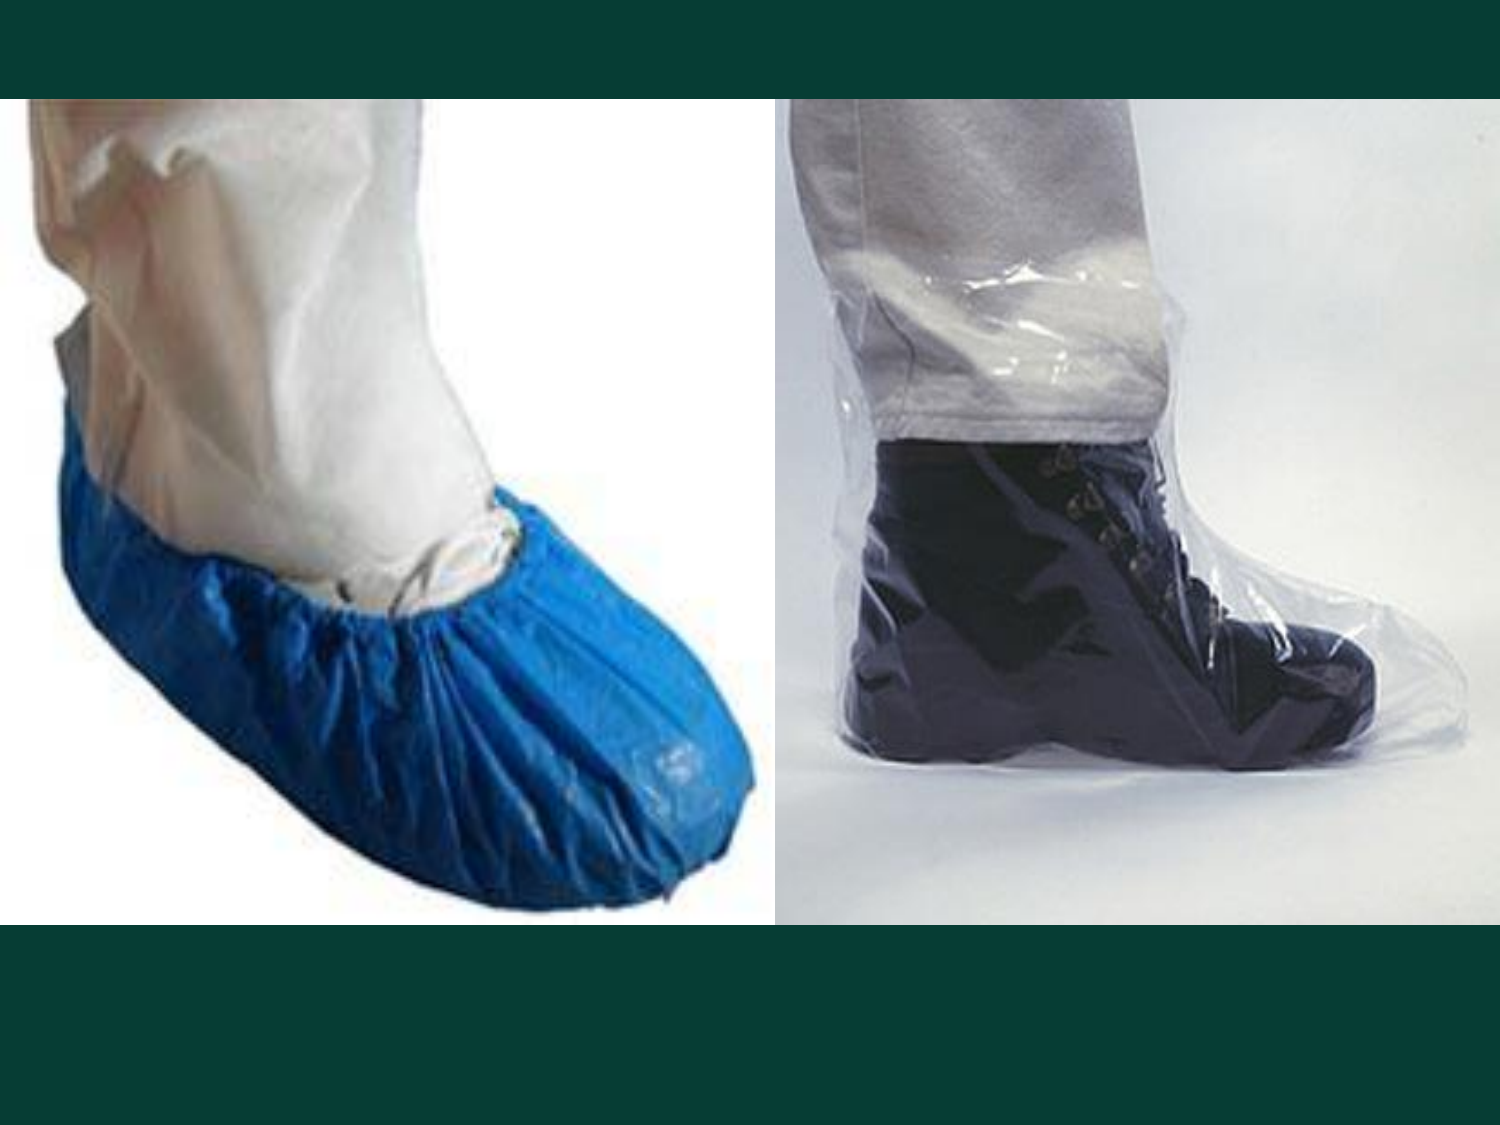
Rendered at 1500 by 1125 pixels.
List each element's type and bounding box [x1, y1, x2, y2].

text_box [0, 99, 1500, 926]
